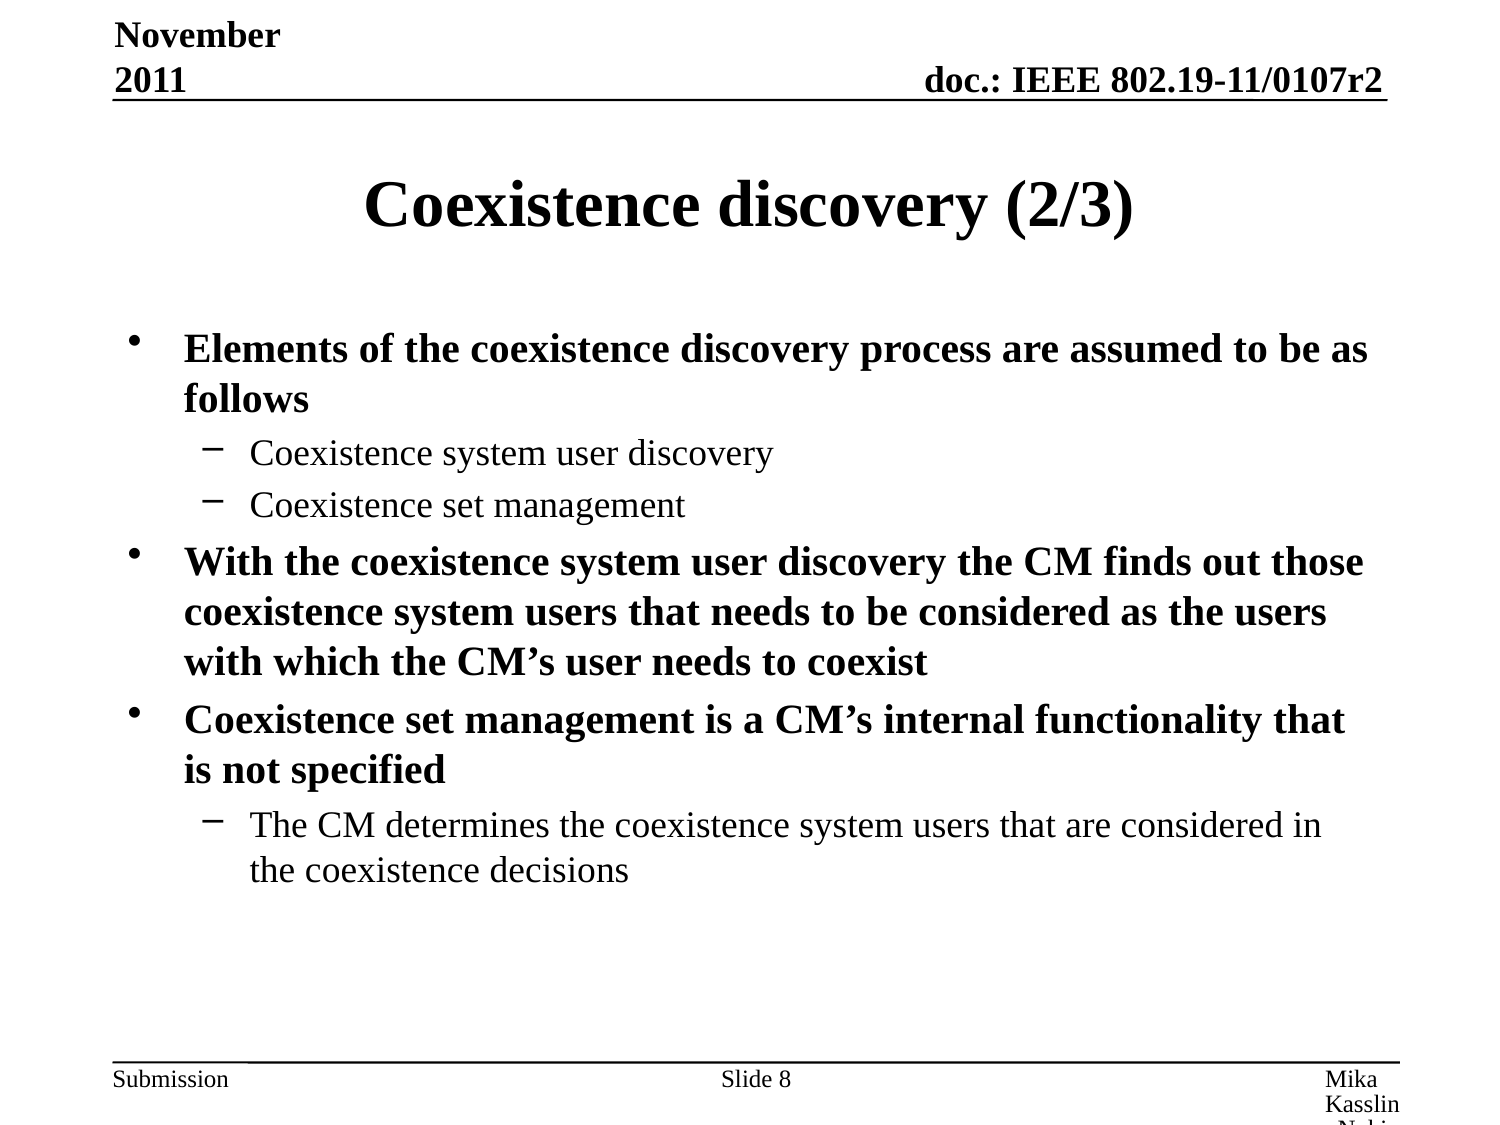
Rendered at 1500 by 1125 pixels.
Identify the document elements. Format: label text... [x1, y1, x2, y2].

slide_number Slide 8 [712, 1062, 800, 1093]
list Elements of the coexistence discovery process are assumed to be as follows Coexistence system user discovery Coexistence set management With the coexistence system user discovery the CM finds out those coexistence system users that needs to be considered as the users with which the CM’s user needs to coexist Coexistence set management is a CM’s internal functionality that is not specified The CM determines the coexistence system users that are considered in the coexistence decisions [112, 312, 1388, 988]
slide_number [114, 54, 290, 100]
footer Mika Kasslin, Nokia [1325, 1062, 1402, 1093]
title Coexistence discovery (2/3) [112, 112, 1388, 288]
